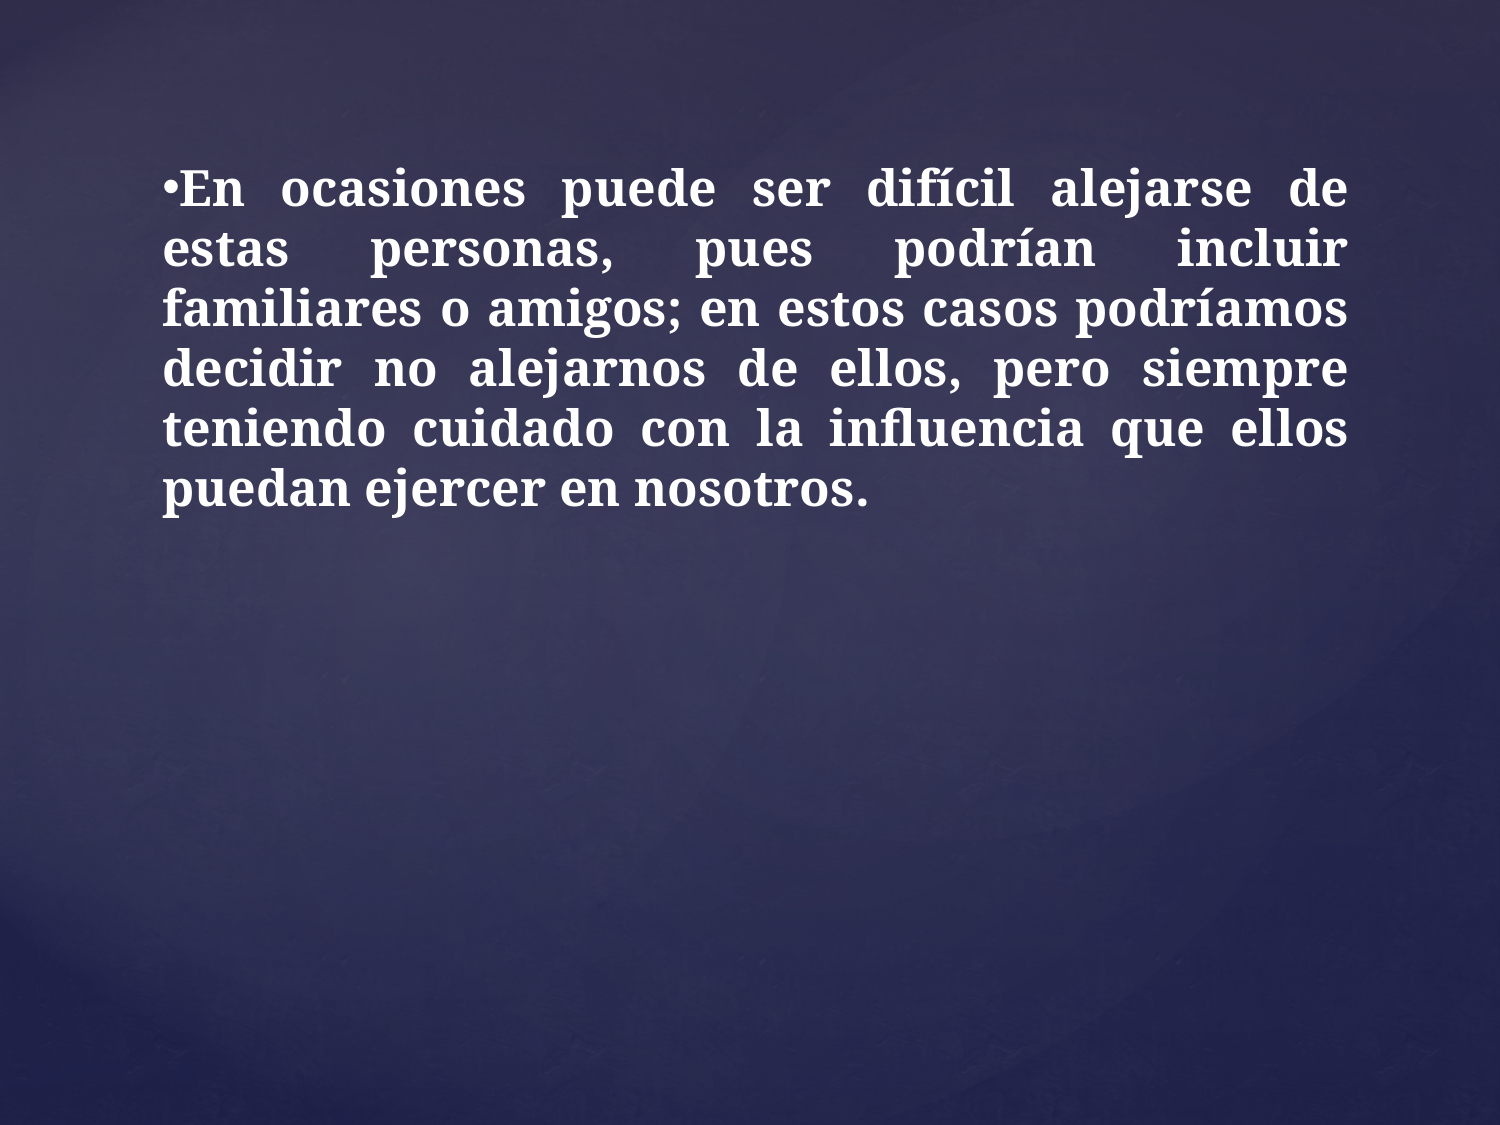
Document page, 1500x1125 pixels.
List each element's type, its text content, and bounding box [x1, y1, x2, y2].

text_box En ocasiones puede ser difícil alejarse de estas personas, pues podrían incluir familiares o amigos; en estos casos podríamos decidir no alejarnos de ellos, pero siempre teniendo cuidado con la influencia que ellos puedan ejercer en nosotros. [147, 148, 1365, 524]
